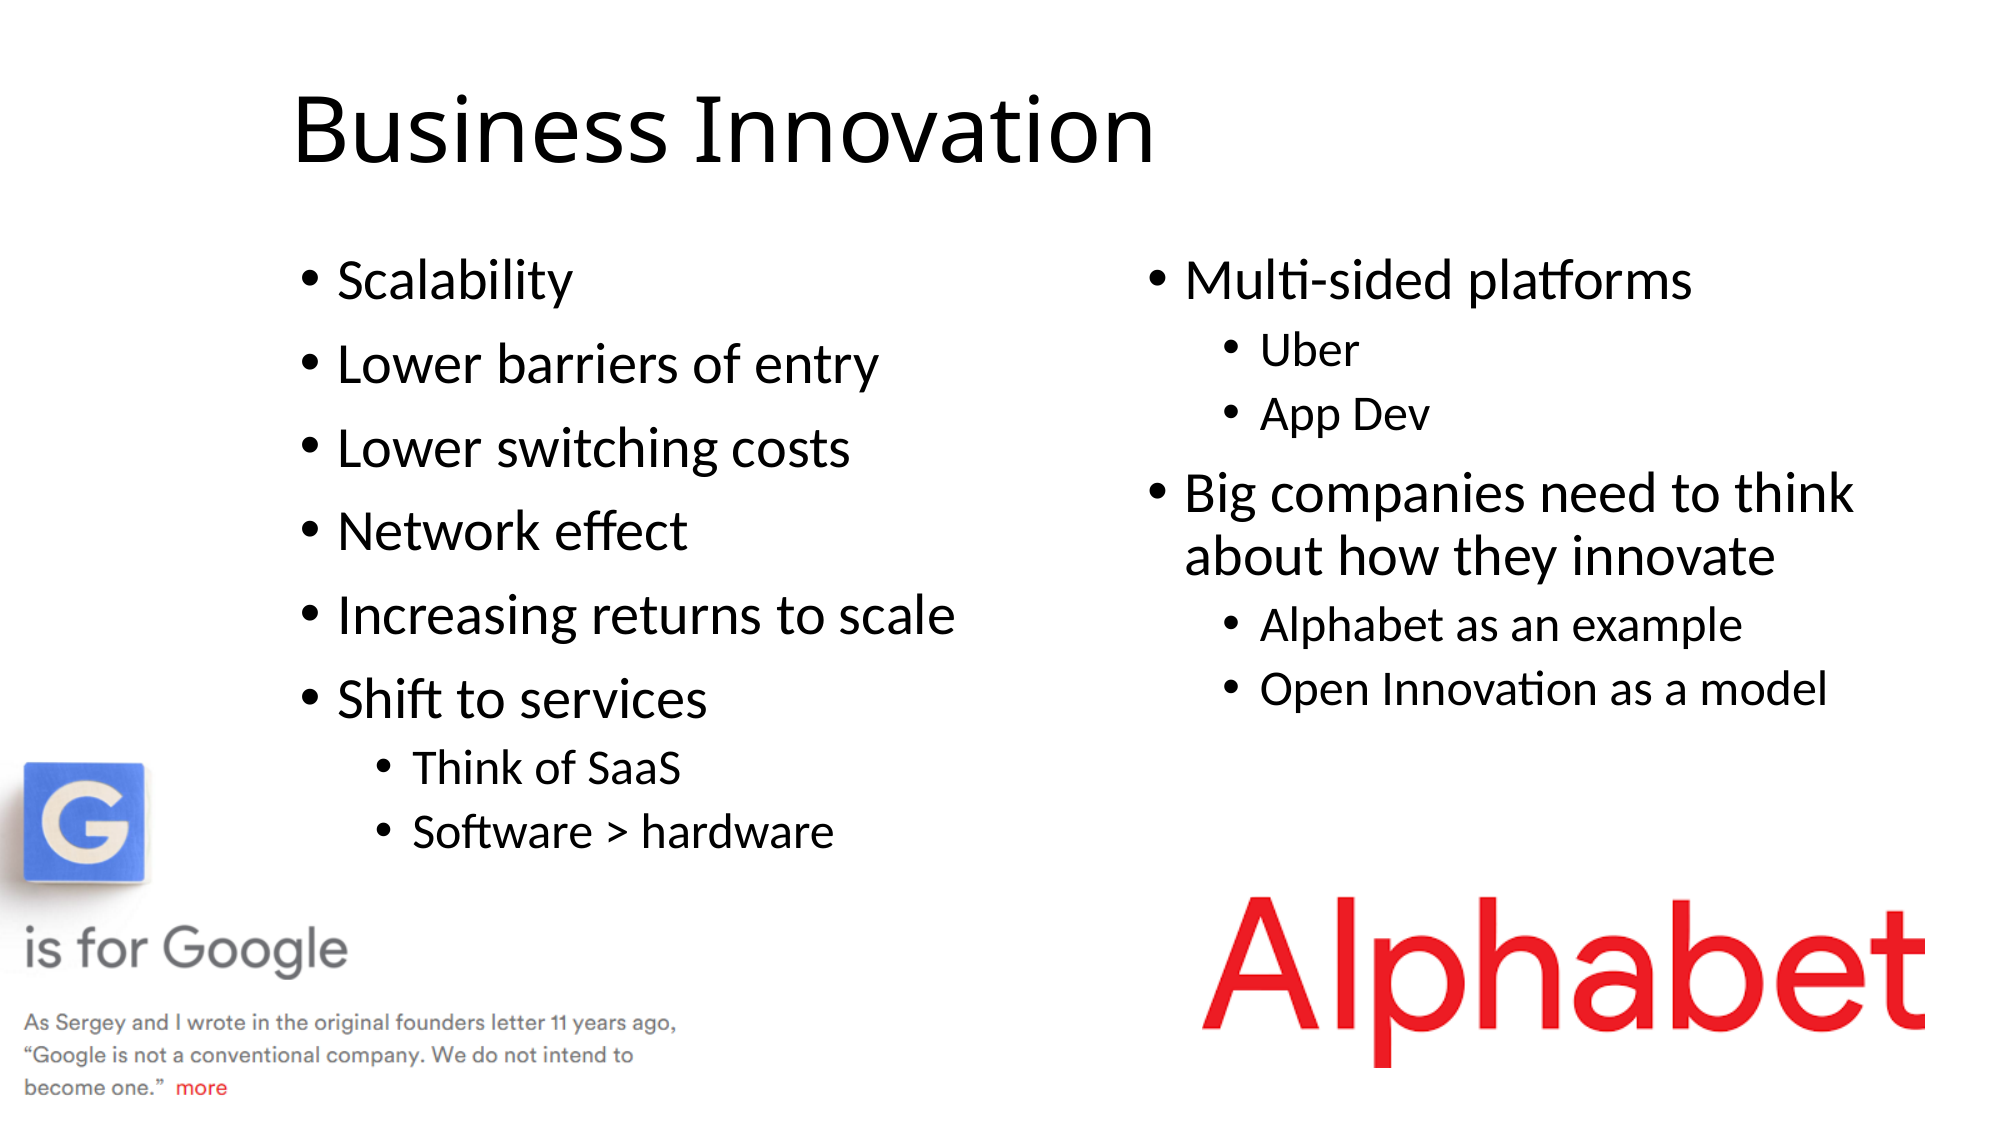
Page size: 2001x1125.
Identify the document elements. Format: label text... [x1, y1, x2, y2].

picture [0, 751, 704, 1125]
list Scalability Lower barriers of entry Lower switching costs Network effect Increasing returns to scale Shift to services Think of SaaS Software > hardware Multi-sided platforms Uber App Dev Big companies need to think about how they innovate Alphabet as an example Open Innovation as a model [284, 242, 2000, 887]
picture [1202, 896, 1925, 1068]
title Business Innovation [275, 24, 2000, 243]
